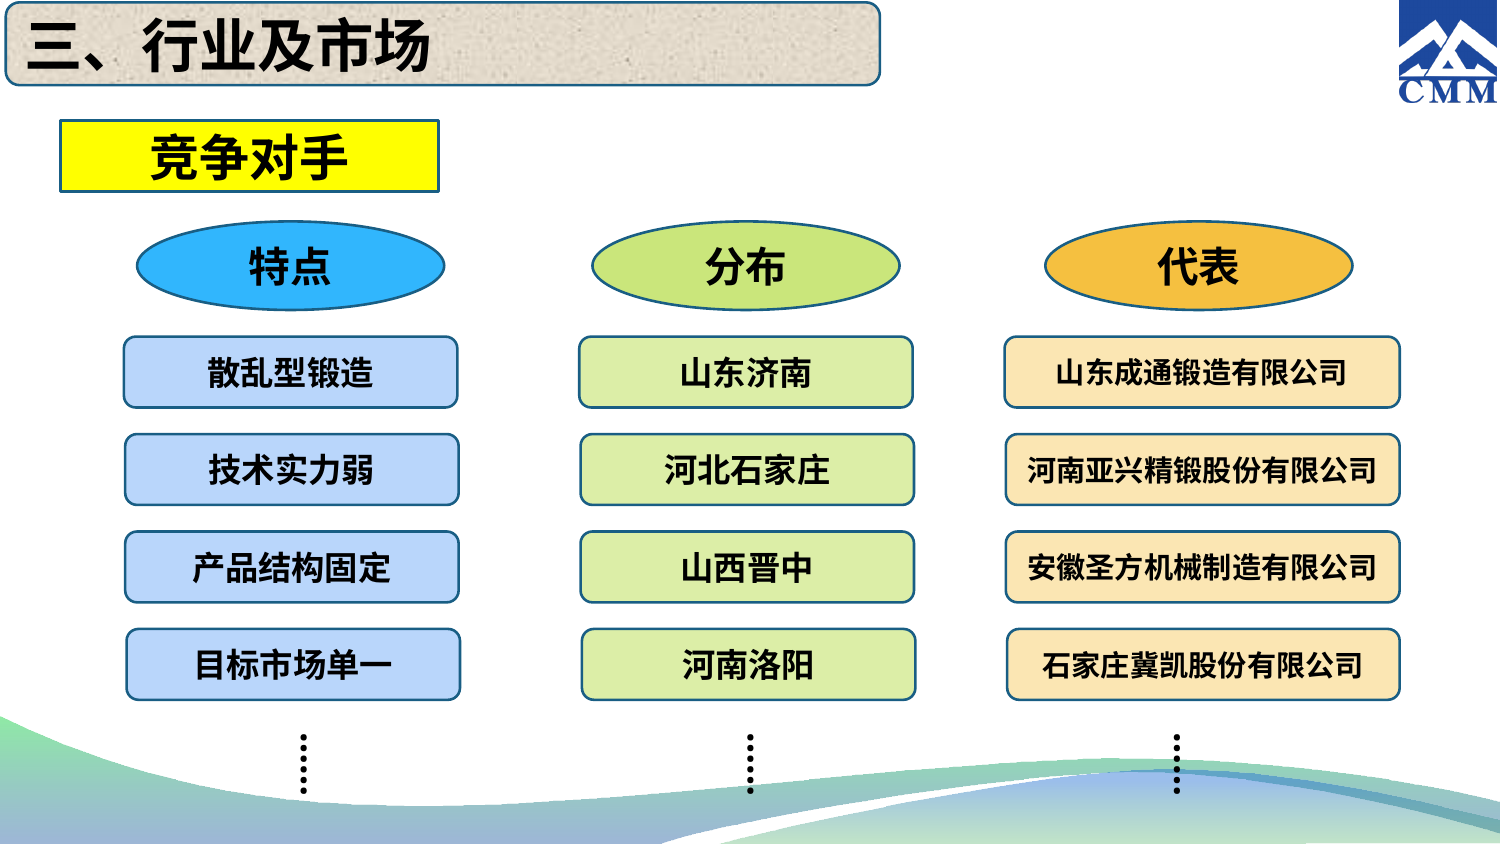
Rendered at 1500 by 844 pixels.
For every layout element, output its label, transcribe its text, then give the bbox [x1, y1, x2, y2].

text_box 三、行业及市场 [4, 1, 882, 87]
text_box 产品结构固定 [123, 530, 460, 604]
text_box 竞争对手 [59, 119, 440, 193]
text_box 河北石家庄 [579, 432, 916, 507]
text_box 河南亚兴精锻股份有限公司 [1004, 432, 1401, 507]
text_box 技术实力弱 [123, 432, 460, 507]
text_box 特点 [135, 220, 446, 312]
text_box 散乱型锻造 [122, 335, 459, 409]
text_box 山东济南 [577, 335, 914, 409]
text_box …… [1143, 717, 1220, 830]
text_box 石家庄冀凯股份有限公司 [1005, 627, 1401, 702]
text_box 安徽圣方机械制造有限公司 [1004, 530, 1401, 604]
picture [1399, 0, 1497, 103]
text_box 分布 [591, 220, 901, 312]
text_box 山西晋中 [579, 530, 916, 604]
text_box 目标市场单一 [125, 627, 462, 702]
text_box …… [270, 717, 346, 830]
text_box 河南洛阳 [580, 627, 917, 702]
text_box 山东成通锻造有限公司 [1003, 335, 1402, 409]
text_box 代表 [1044, 220, 1354, 312]
text_box …… [716, 717, 793, 830]
